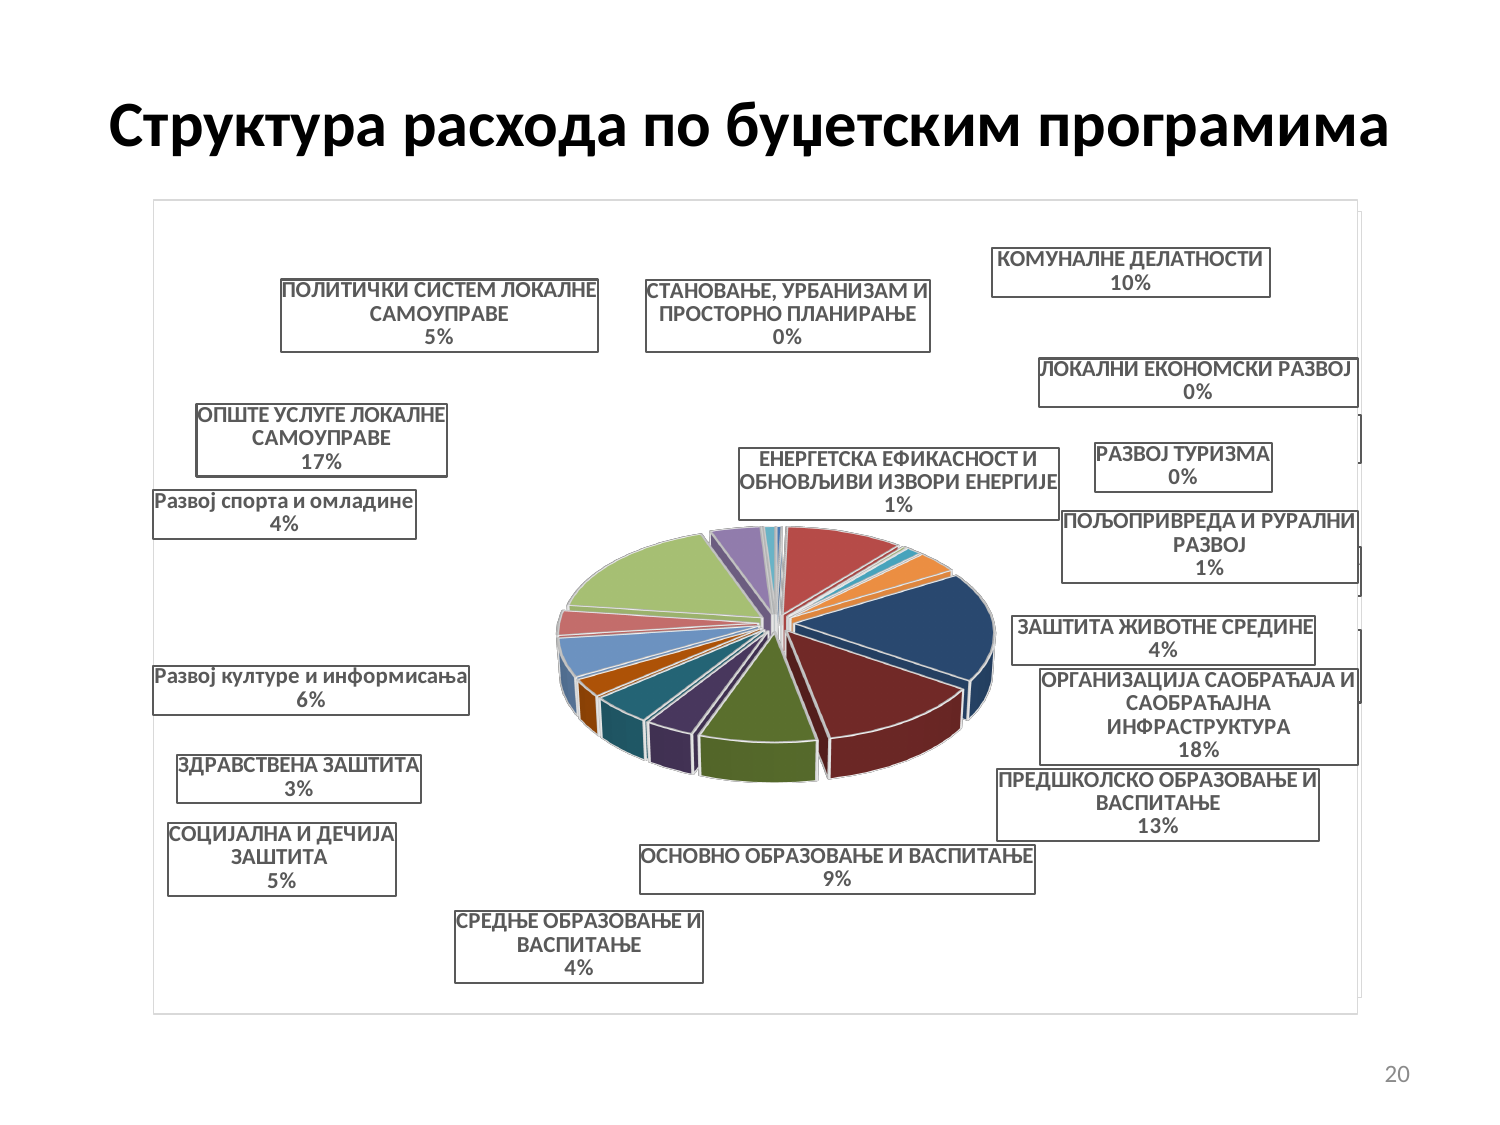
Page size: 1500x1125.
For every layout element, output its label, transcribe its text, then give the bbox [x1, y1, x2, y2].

chart [152, 198, 1363, 1016]
title Структура расхода по буџетским програмима [75, 45, 1425, 197]
slide_number 20 [1074, 1042, 1425, 1103]
